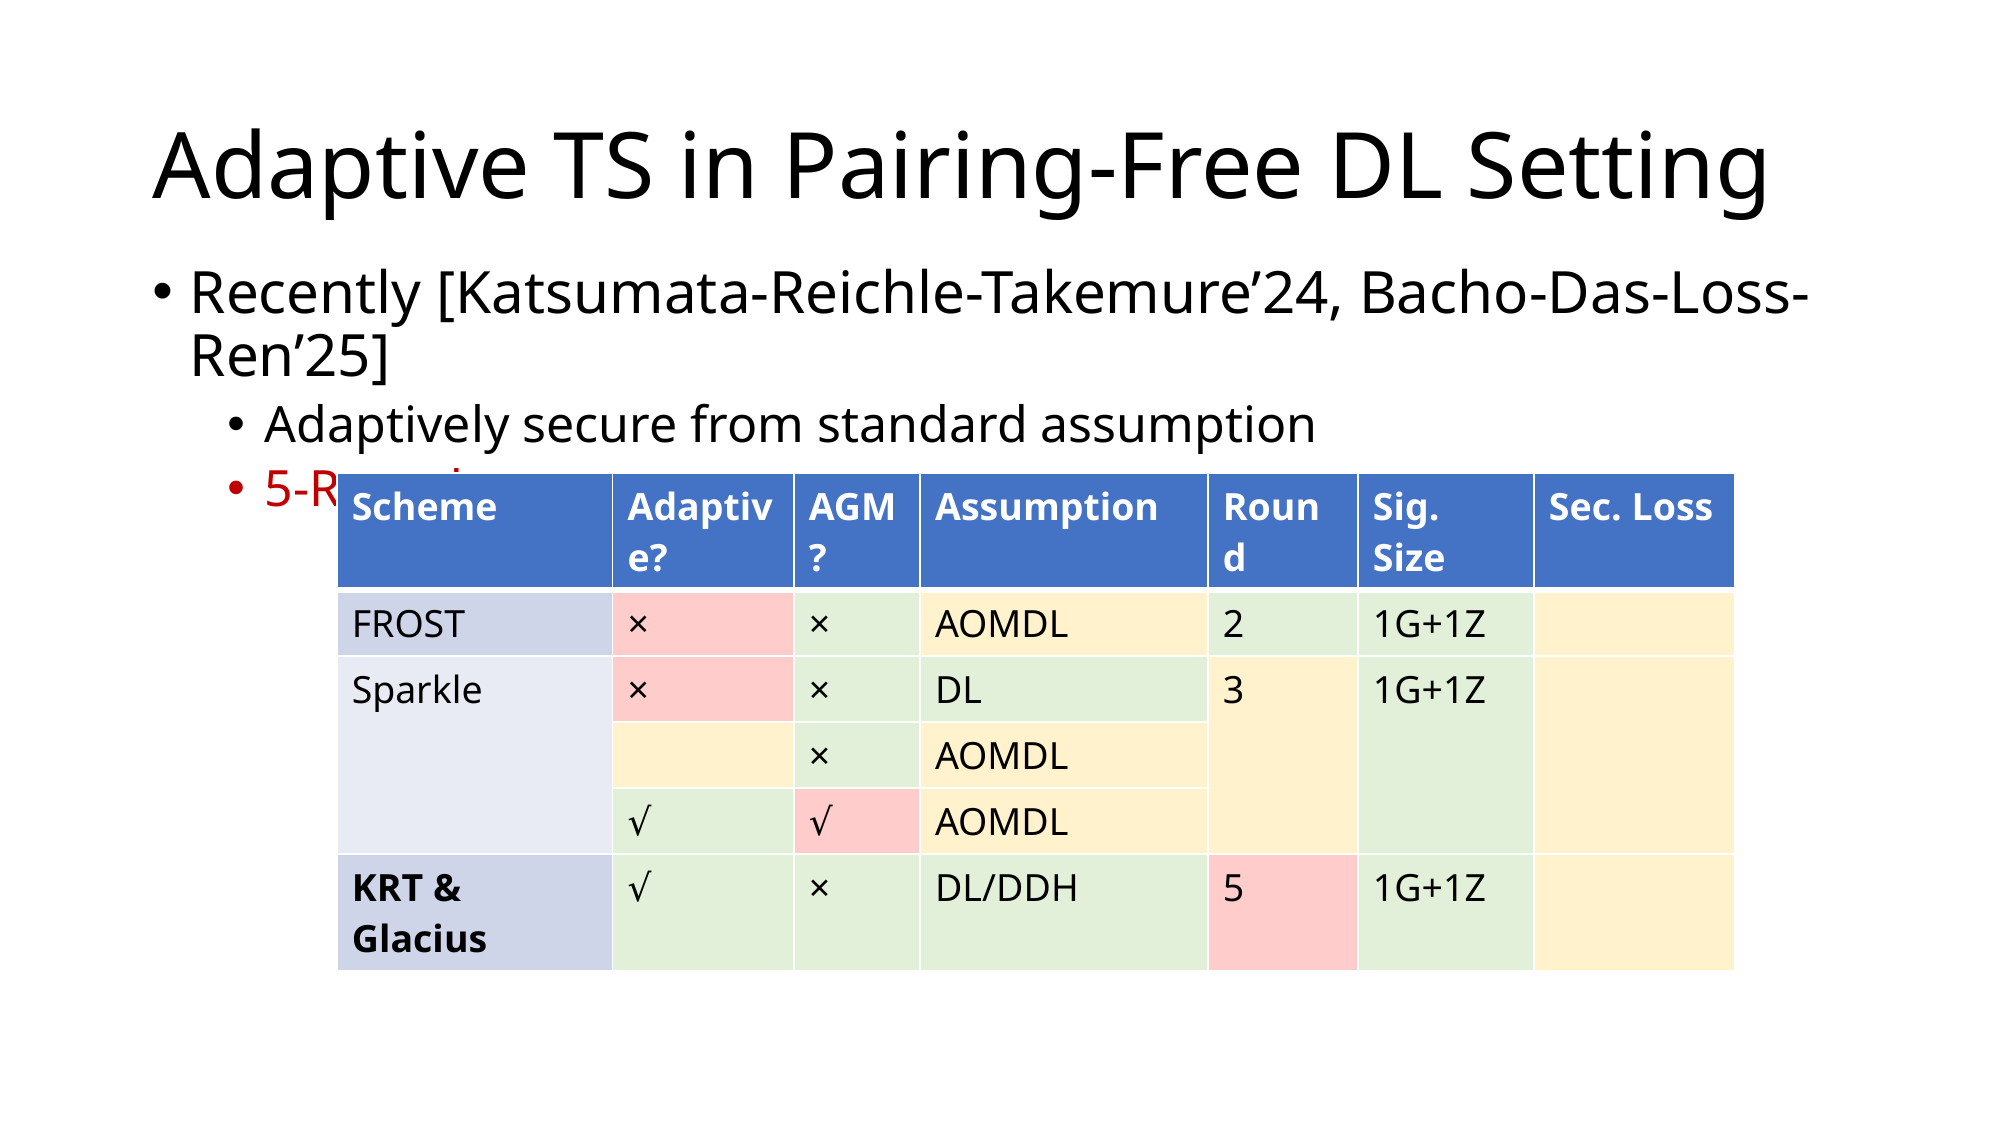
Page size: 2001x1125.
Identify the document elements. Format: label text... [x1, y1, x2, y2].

title Adaptive TS in Pairing-Free DL Setting [137, 59, 1863, 255]
list Recently [Katsumata-Reichle-Takemure’24, Bacho-Das-Loss-Ren’25] Adaptively secure from standard assumption 5-Round [137, 255, 1935, 970]
